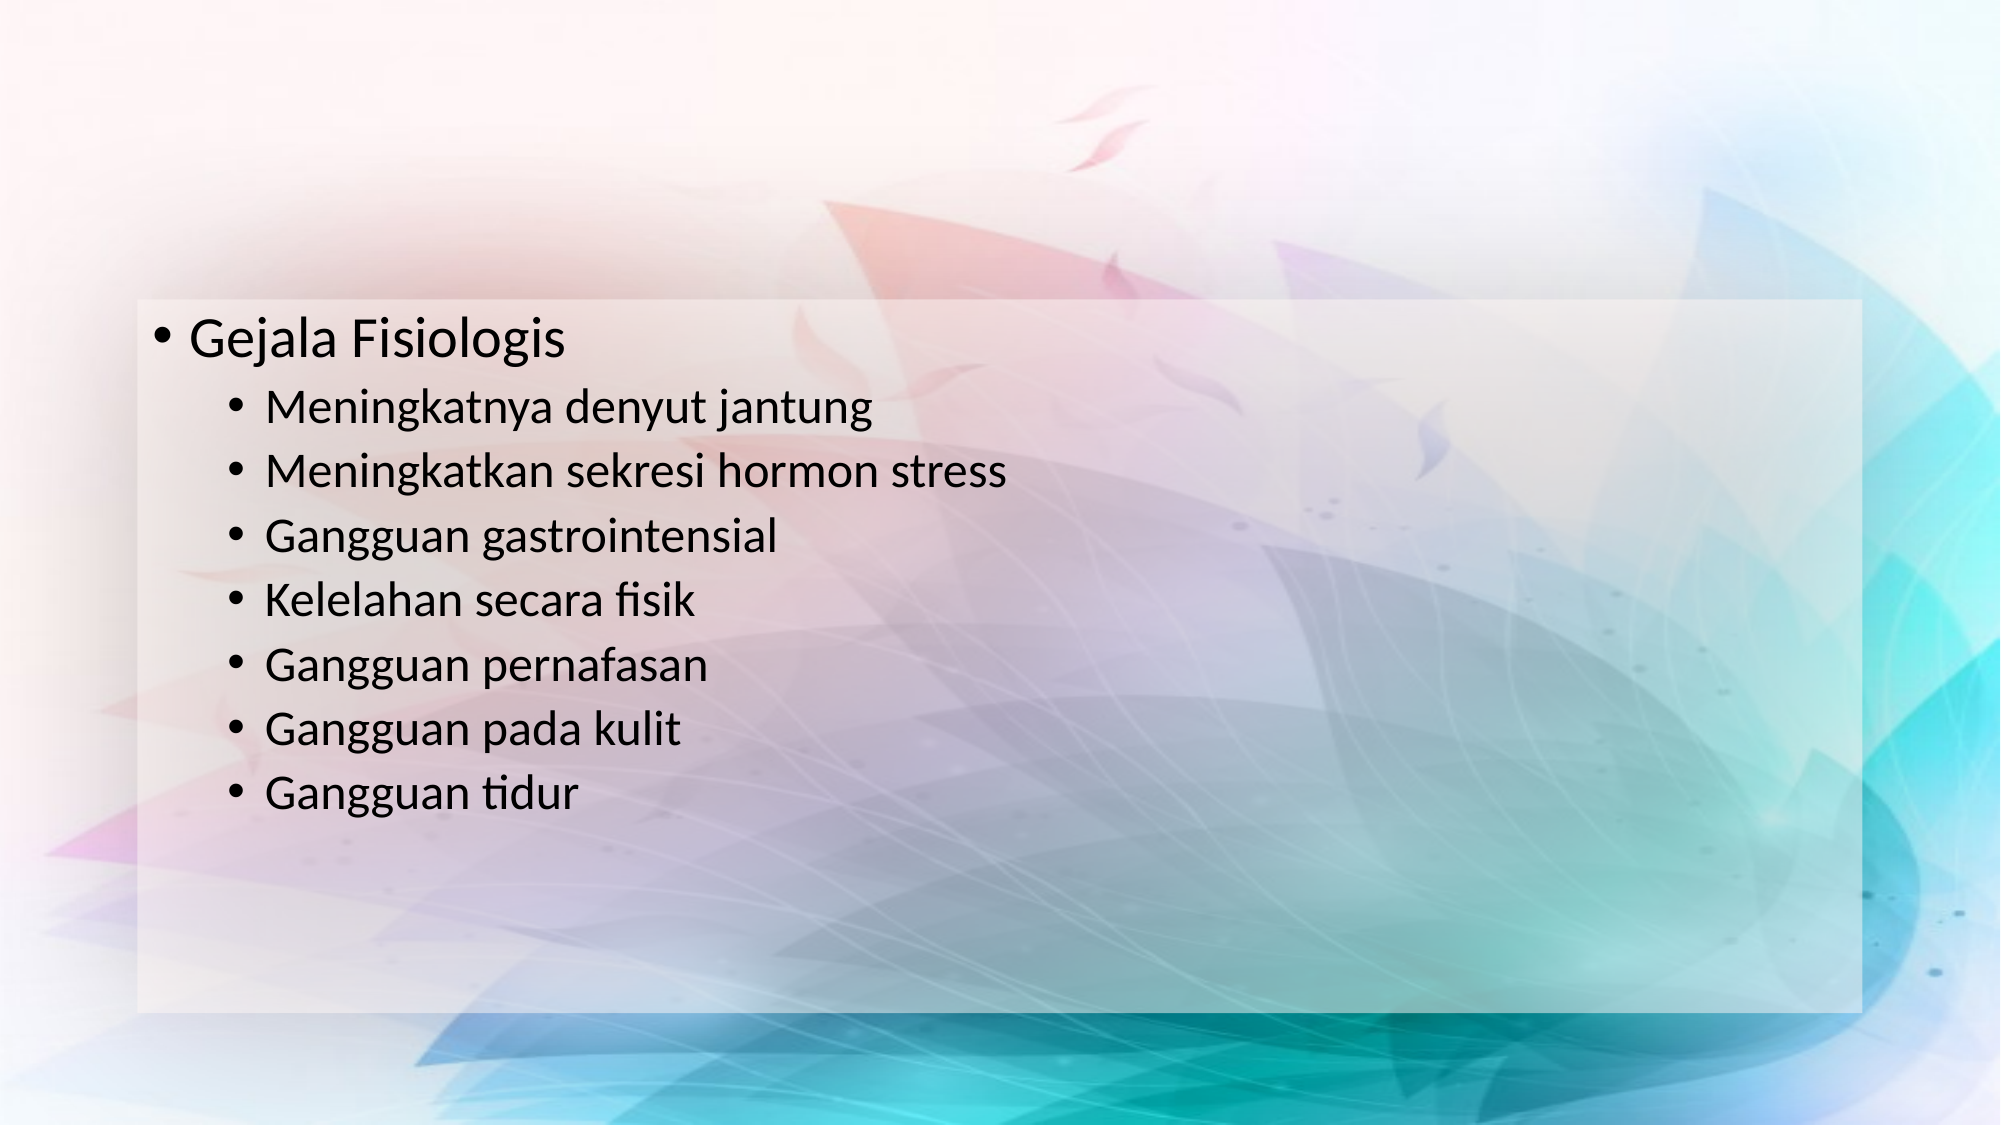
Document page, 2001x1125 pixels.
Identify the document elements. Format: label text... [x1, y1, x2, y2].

picture [0, 0, 2001, 1125]
list Gejala Fisiologis Meningkatnya denyut jantung Meningkatkan sekresi hormon stress Gangguan gastrointensial Kelelahan secara fisik Gangguan pernafasan Gangguan pada kulit Gangguan tidur [137, 299, 1863, 1014]
